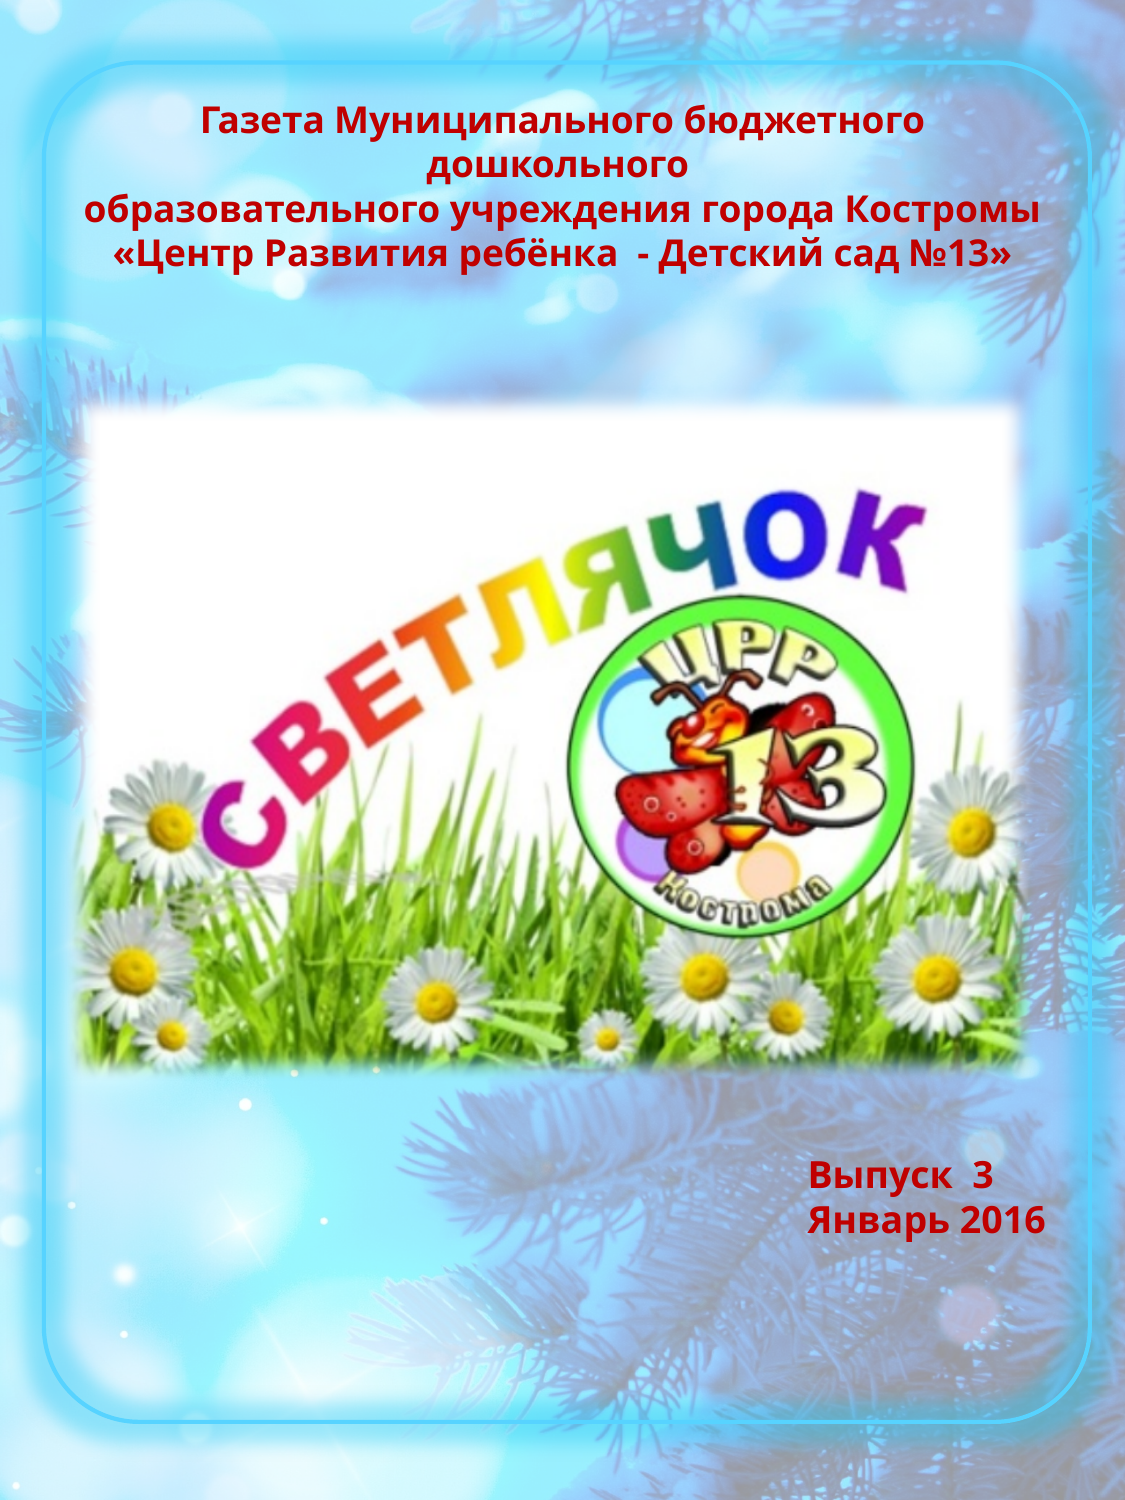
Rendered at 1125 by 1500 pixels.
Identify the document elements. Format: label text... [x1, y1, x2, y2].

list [66, 387, 1036, 1081]
text_box Выпуск 3 Январь 2016 [792, 1143, 1077, 1249]
title Газета Муниципального бюджетного дошкольного образовательного учреждения города Костромы «Центр Развития ребёнка - Детский сад №13» [56, 60, 1069, 310]
